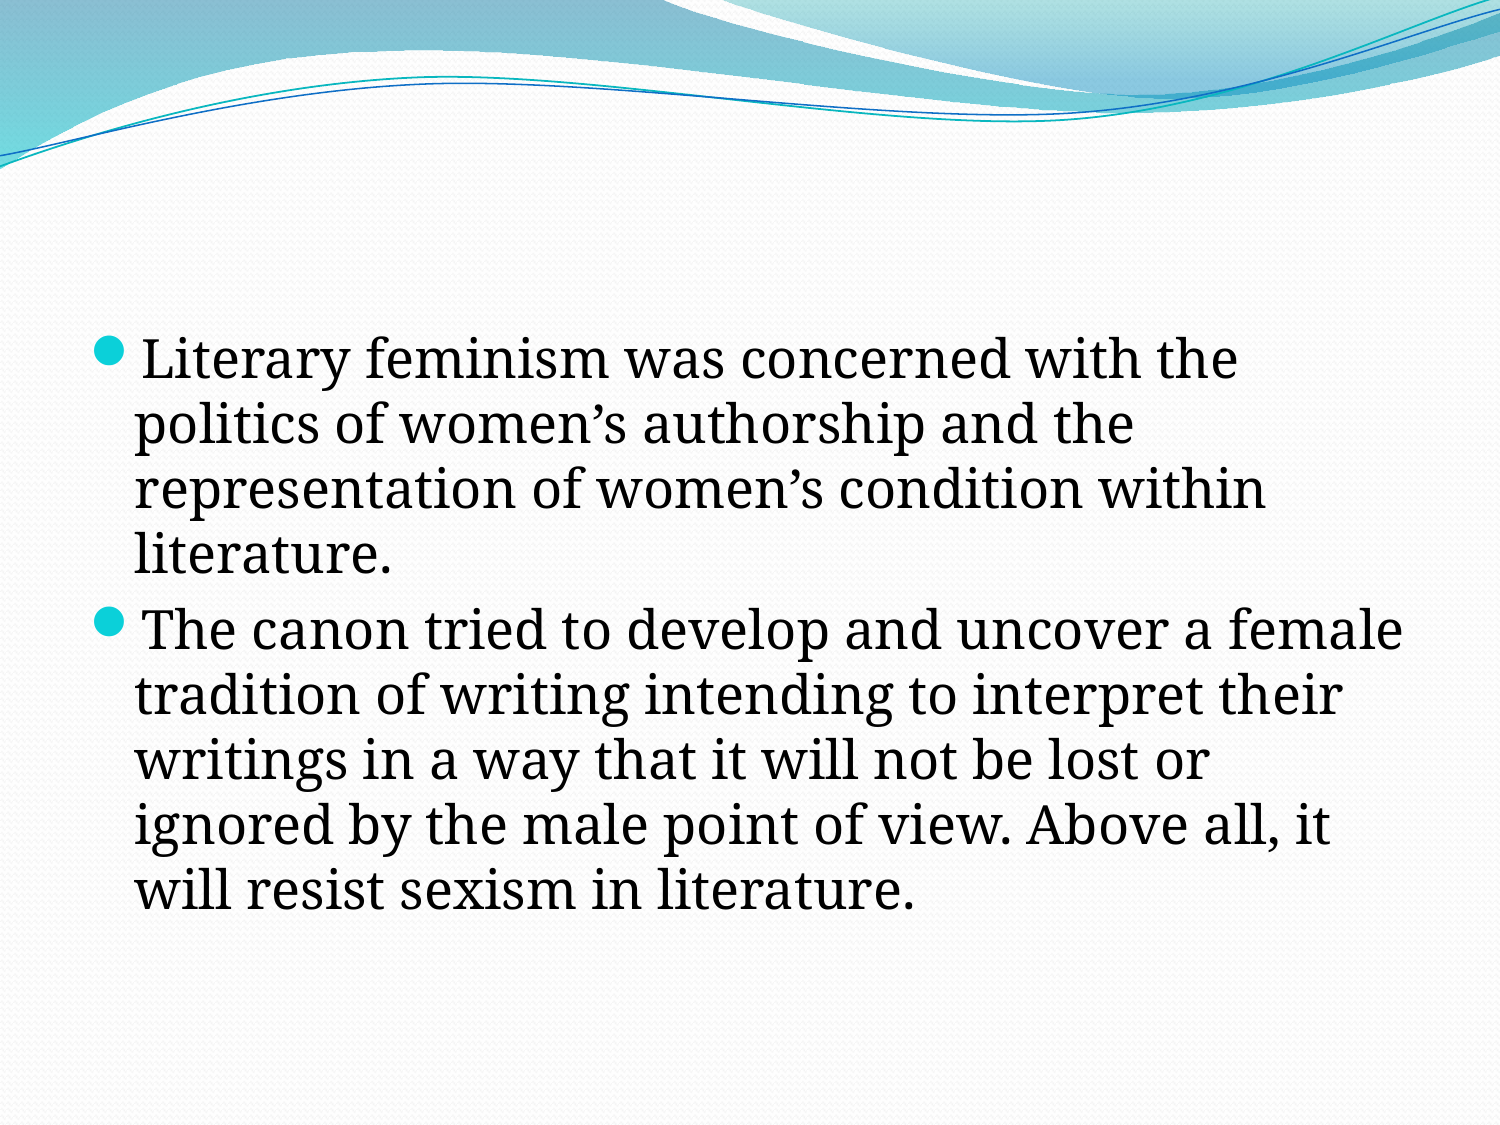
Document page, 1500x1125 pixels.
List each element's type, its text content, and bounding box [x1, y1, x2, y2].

list Literary feminism was concerned with the politics of women’s authorship and the representation of women’s condition within literature. The canon tried to develop and uncover a female tradition of writing intending to interpret their writings in a way that it will not be lost or ignored by the male point of view. Above all, it will resist sexism in literature. [75, 317, 1425, 1038]
